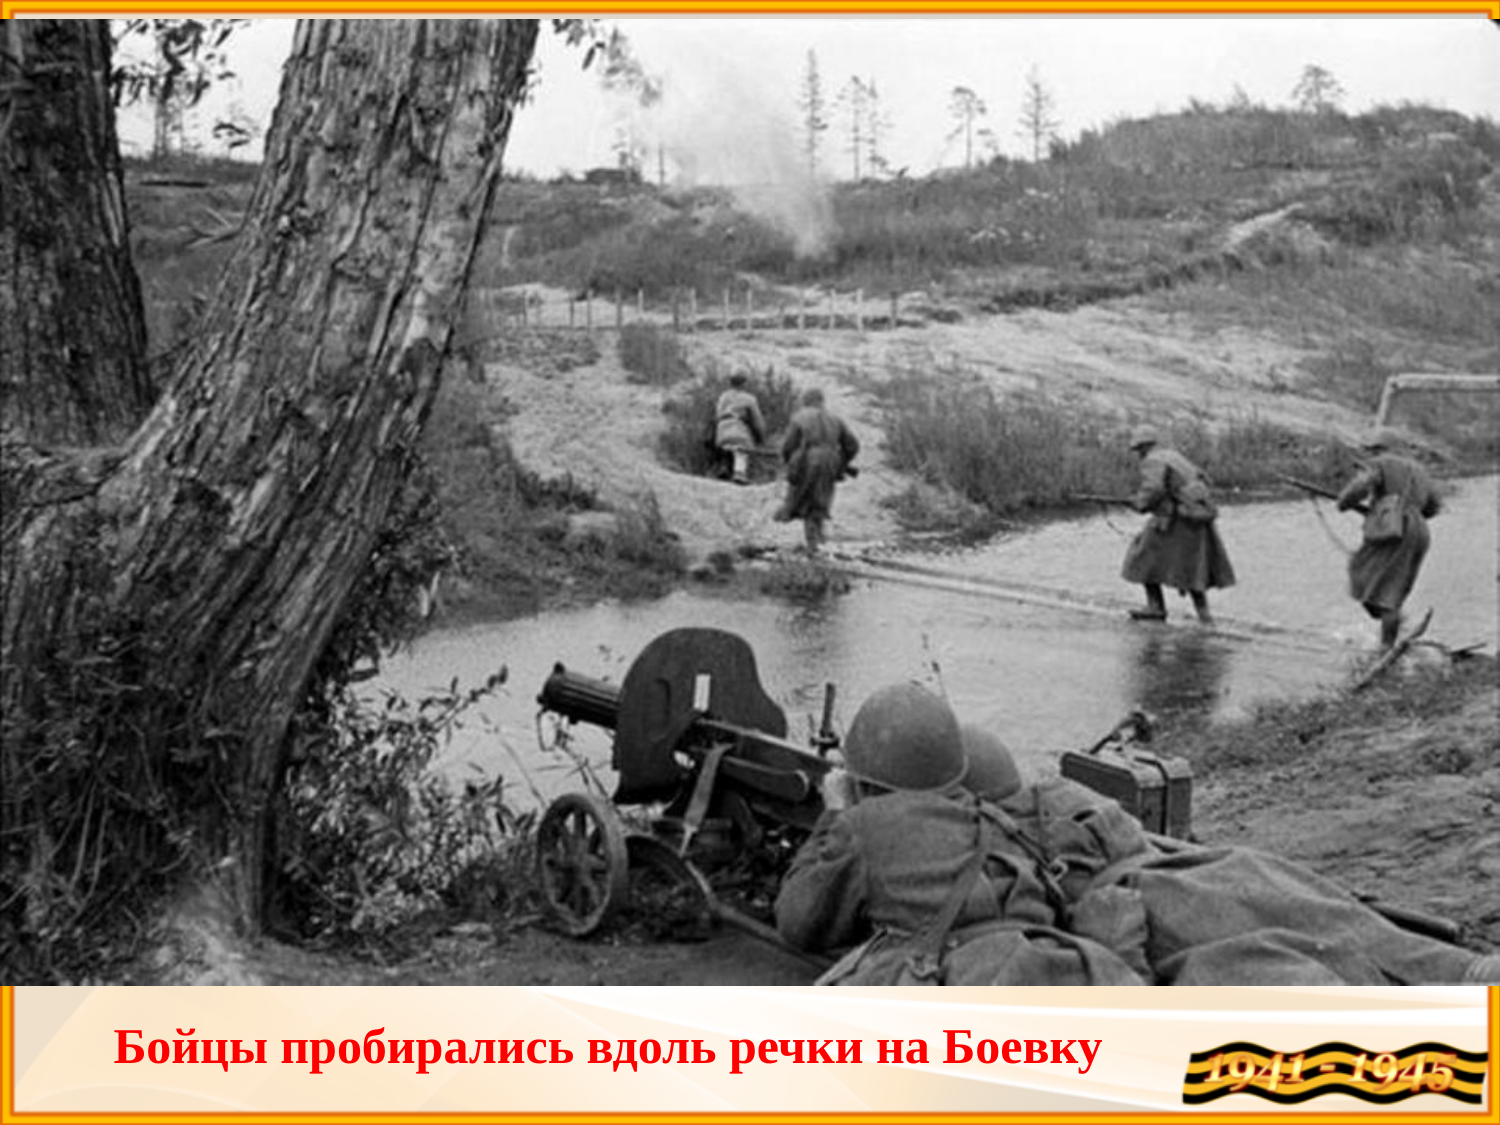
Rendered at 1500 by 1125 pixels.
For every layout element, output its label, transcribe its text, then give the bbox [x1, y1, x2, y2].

picture [0, 0, 1500, 1125]
title Бойцы пробирались вдоль речки на Боевку [29, 995, 1188, 1106]
